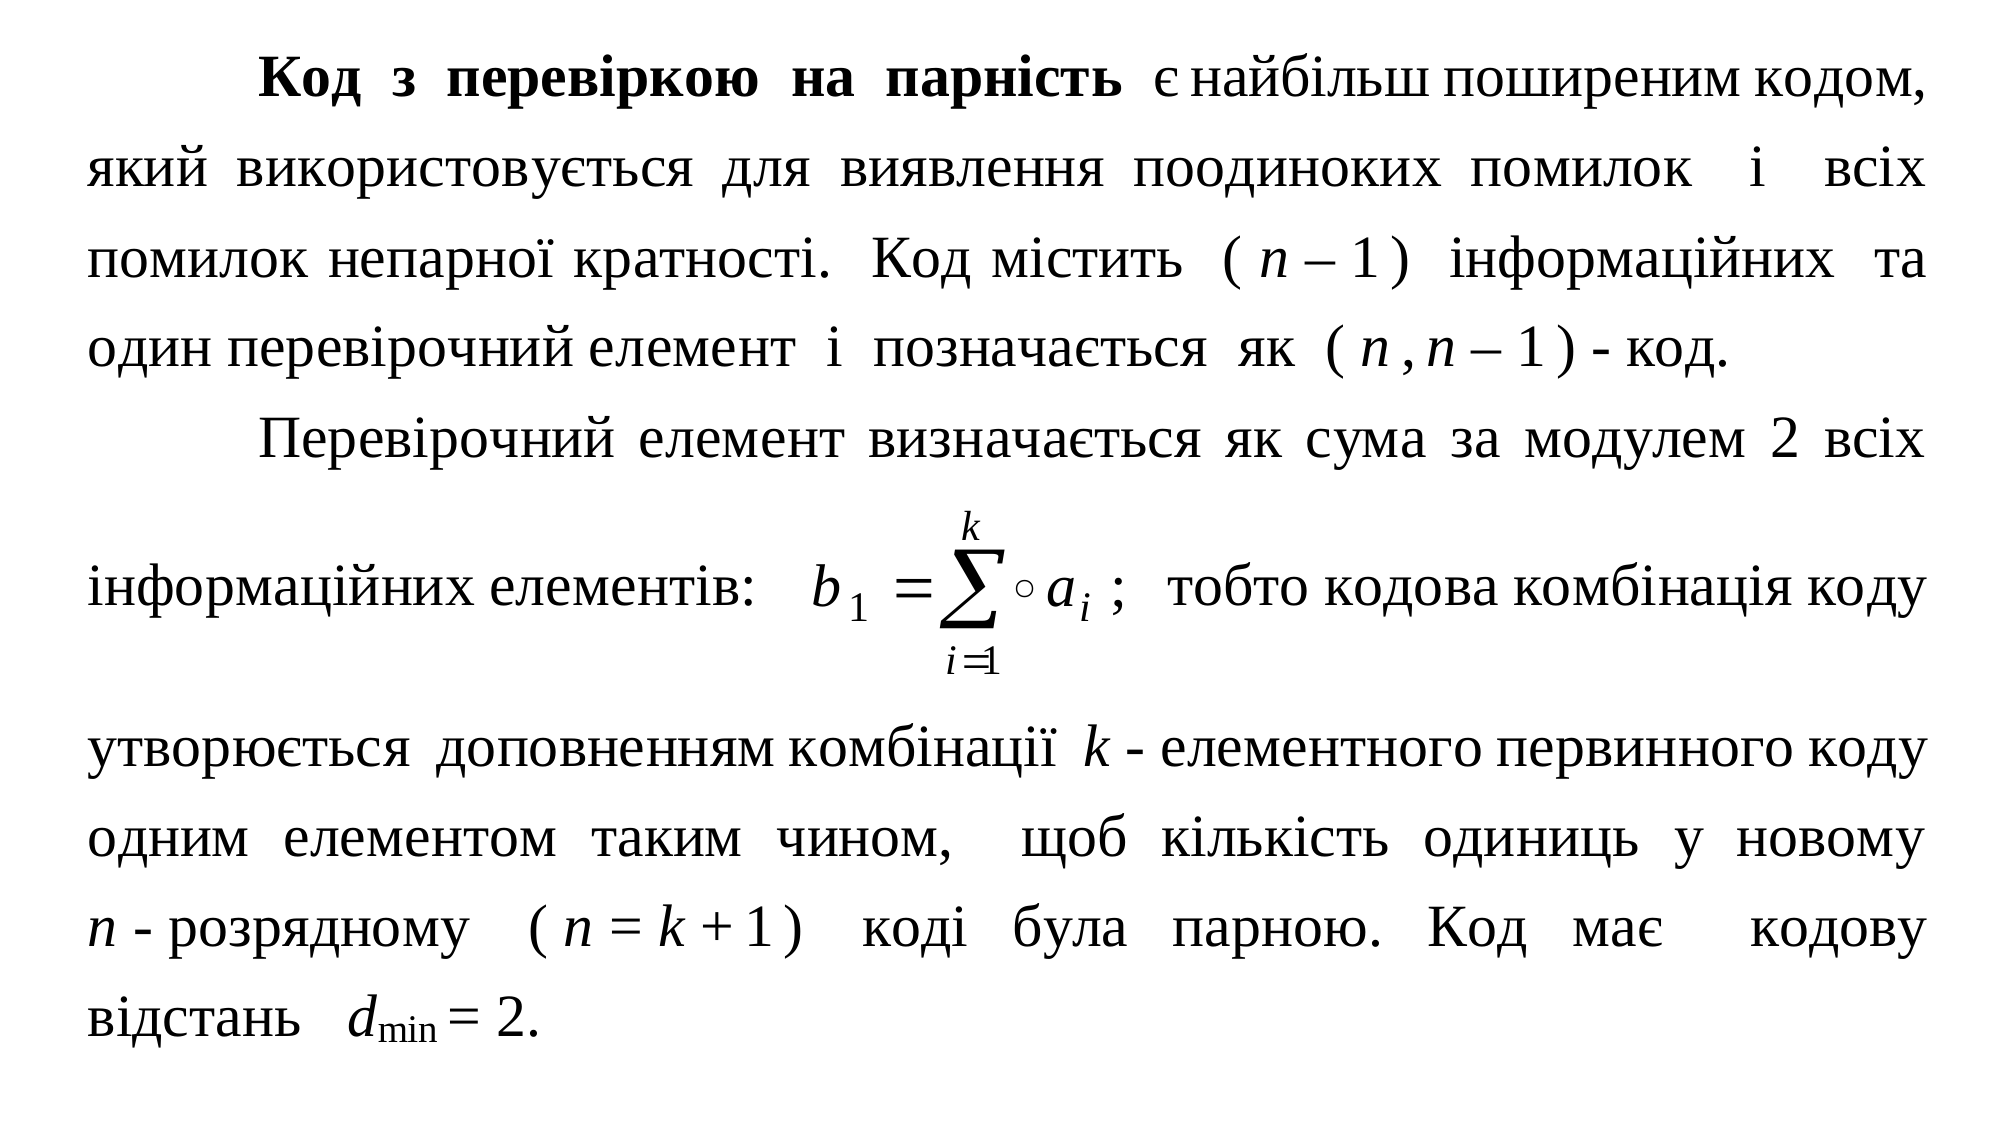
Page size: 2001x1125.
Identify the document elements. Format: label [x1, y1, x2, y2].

list [87, 42, 1928, 1073]
